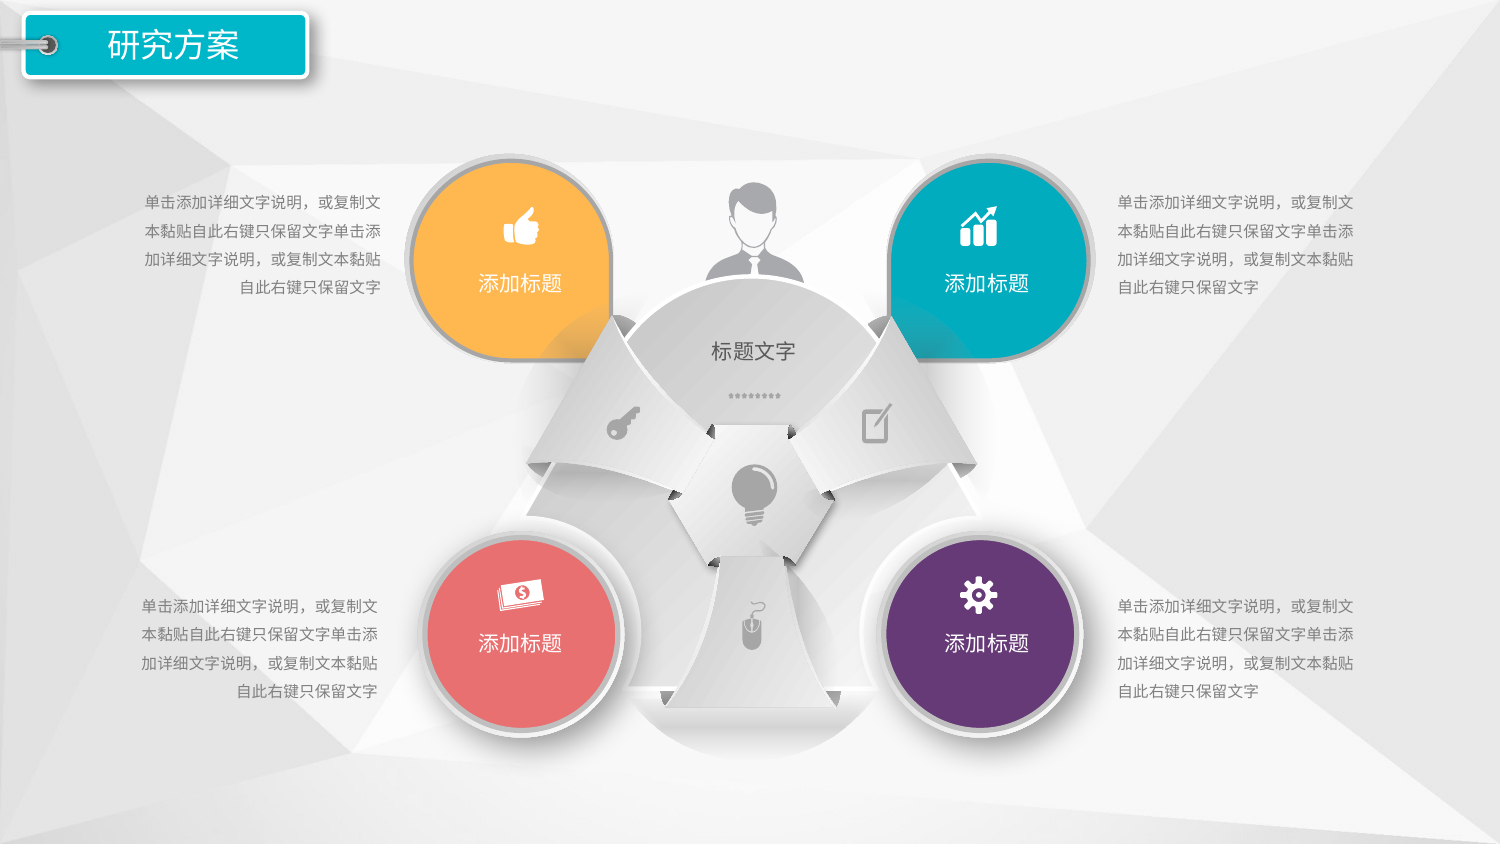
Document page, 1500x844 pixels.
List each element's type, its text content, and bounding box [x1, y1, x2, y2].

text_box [512, 177, 997, 761]
text_box 单击添加详细文字说明，或复制文本黏贴自此右键只保留文字单击添加详细文字说明，或复制文本黏贴自此右键只保留文字 [1102, 580, 1379, 708]
text_box [22, 11, 309, 79]
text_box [404, 153, 614, 364]
text_box 单击添加详细文字说明，或复制文本黏贴自此右键只保留文字单击添加详细文字说明，或复制文本黏贴自此右键只保留文字 [115, 580, 393, 708]
text_box 单击添加详细文字说明，或复制文本黏贴自此右键只保留文字单击添加详细文字说明，或复制文本黏贴自此右键只保留文字 [1102, 176, 1379, 305]
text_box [38, 35, 58, 55]
text_box 单击添加详细文字说明，或复制文本黏贴自此右键只保留文字单击添加详细文字说明，或复制文本黏贴自此右键只保留文字 [118, 176, 396, 305]
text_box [0, 40, 48, 49]
text_box 研究方案 [39, 17, 308, 72]
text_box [417, 531, 625, 738]
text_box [886, 153, 1096, 364]
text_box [728, 392, 781, 399]
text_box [876, 531, 1084, 738]
picture [0, 0, 1500, 844]
